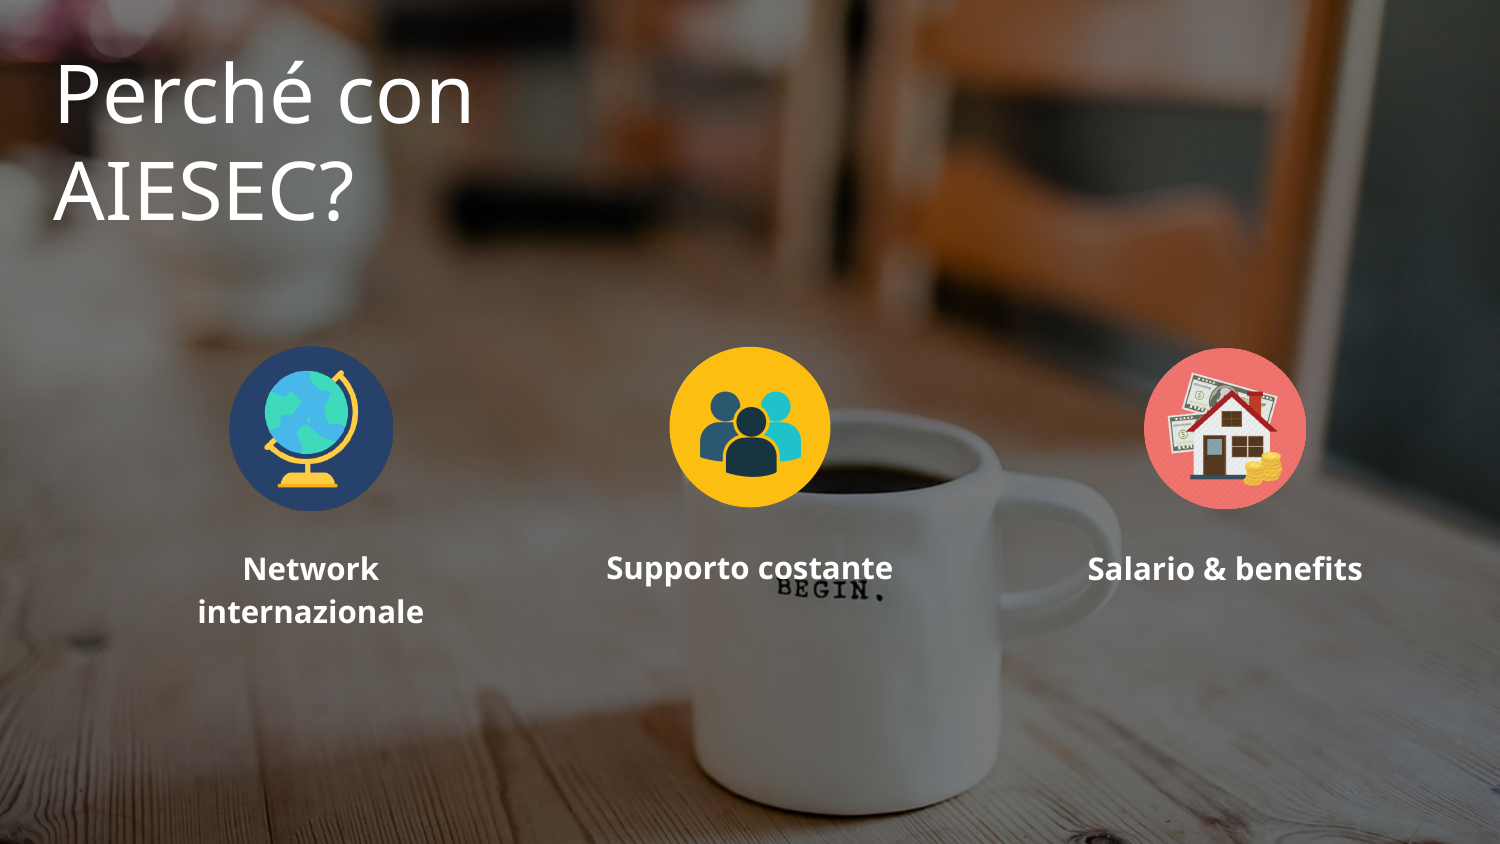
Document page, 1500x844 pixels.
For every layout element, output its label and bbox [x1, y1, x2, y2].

picture [0, 0, 1500, 844]
text_box [565, 346, 934, 589]
